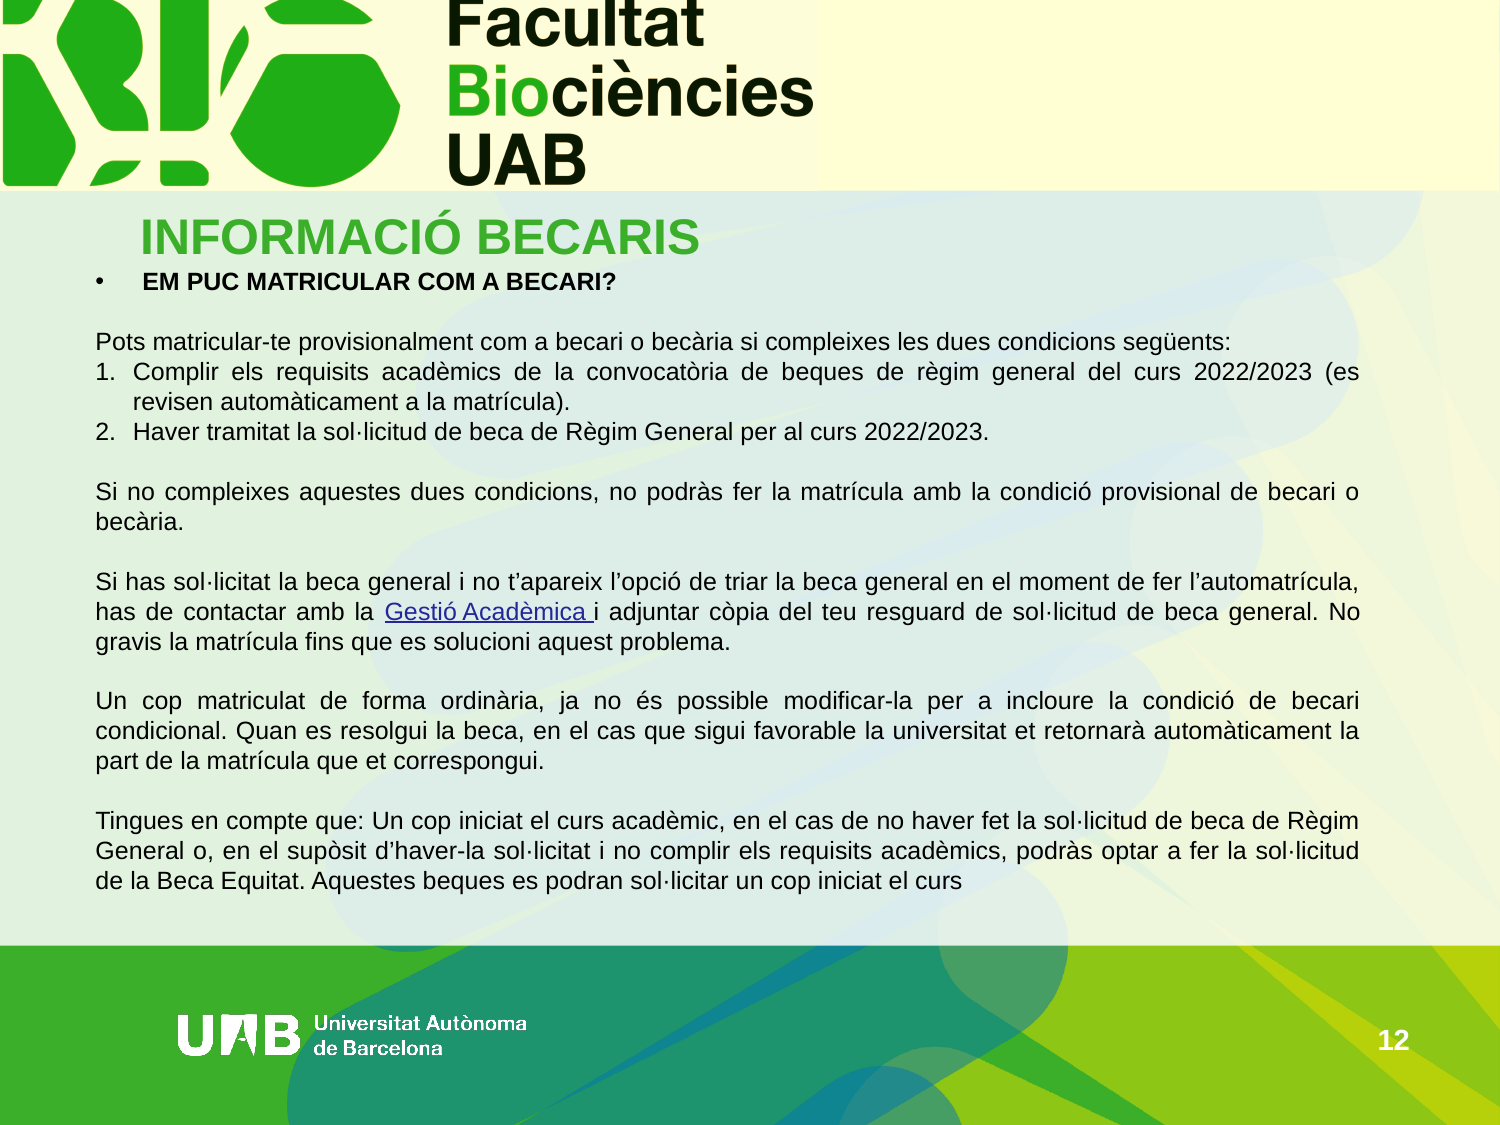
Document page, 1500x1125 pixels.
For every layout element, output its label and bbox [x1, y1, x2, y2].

picture [0, 191, 1500, 1125]
text_box [0, 0, 1500, 191]
